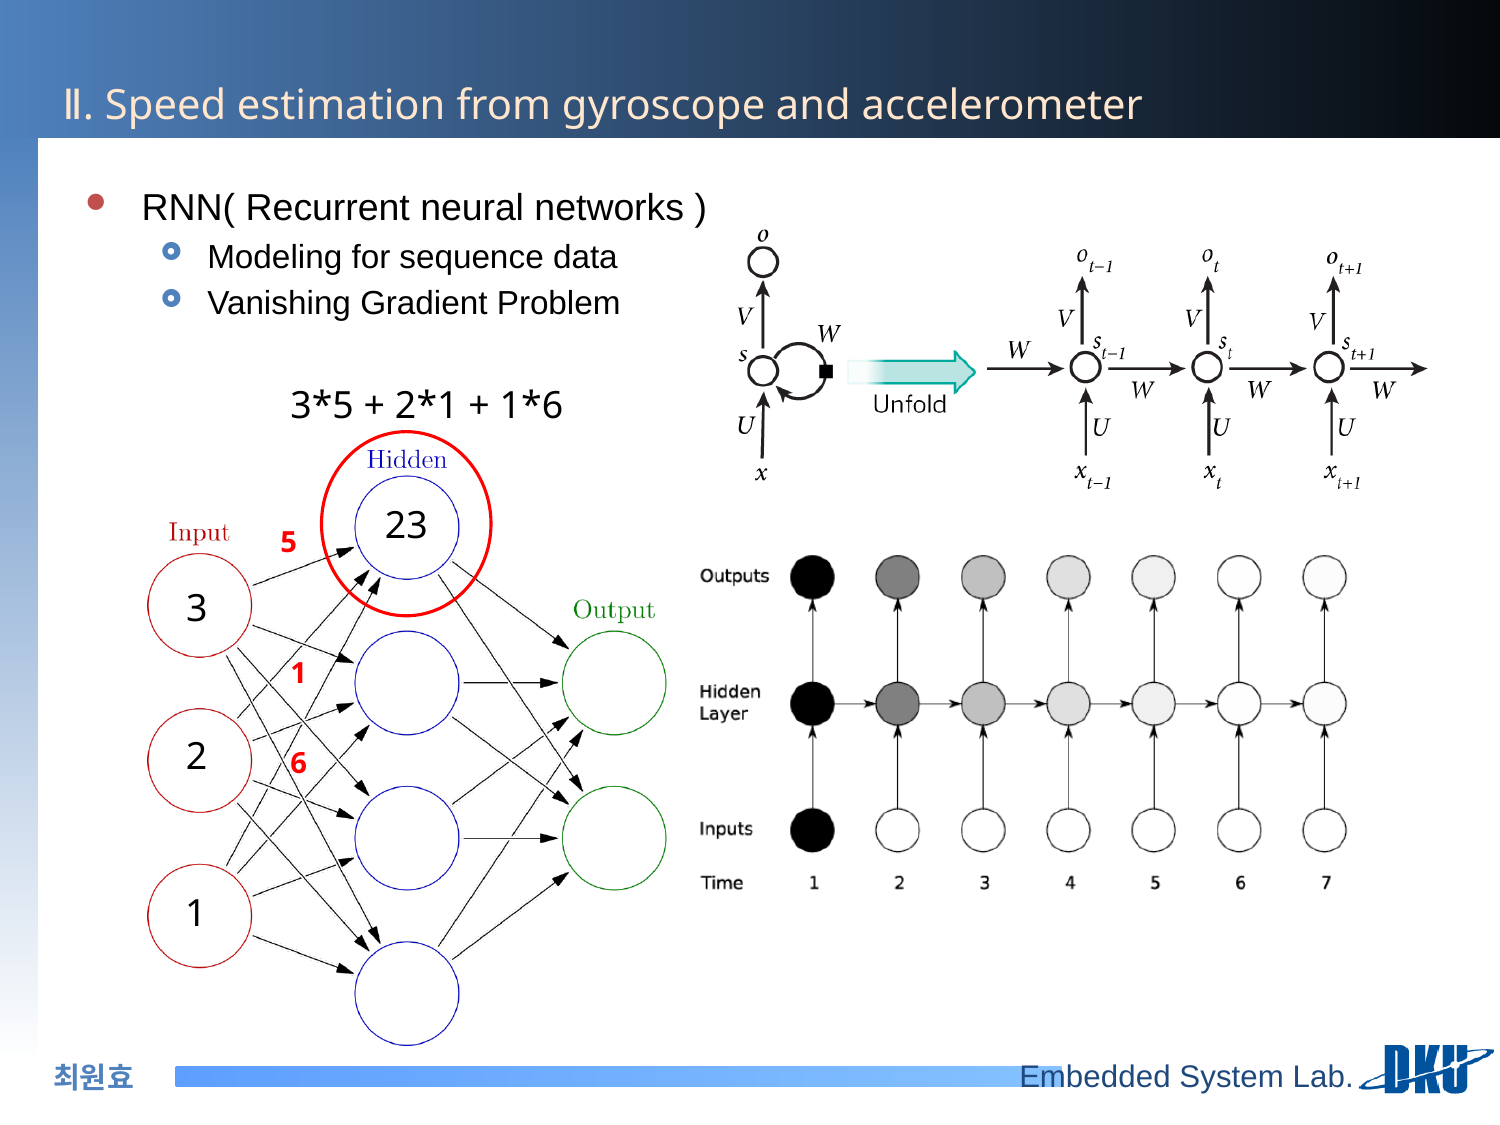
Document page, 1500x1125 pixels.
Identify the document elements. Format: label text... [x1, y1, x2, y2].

picture [690, 541, 1367, 903]
picture [722, 212, 1433, 498]
text_box 3*5 + 2*1 + 1*6 [275, 373, 609, 434]
list RNN( Recurrent neural networks ) Modeling for sequence data Vanishing Gradient Problem [70, 175, 1454, 1032]
picture [147, 445, 668, 1072]
picture [1353, 1035, 1500, 1102]
text_box [363, 434, 449, 444]
title Ⅱ. Speed estimation from gyroscope and accelerometer [47, 23, 1454, 136]
